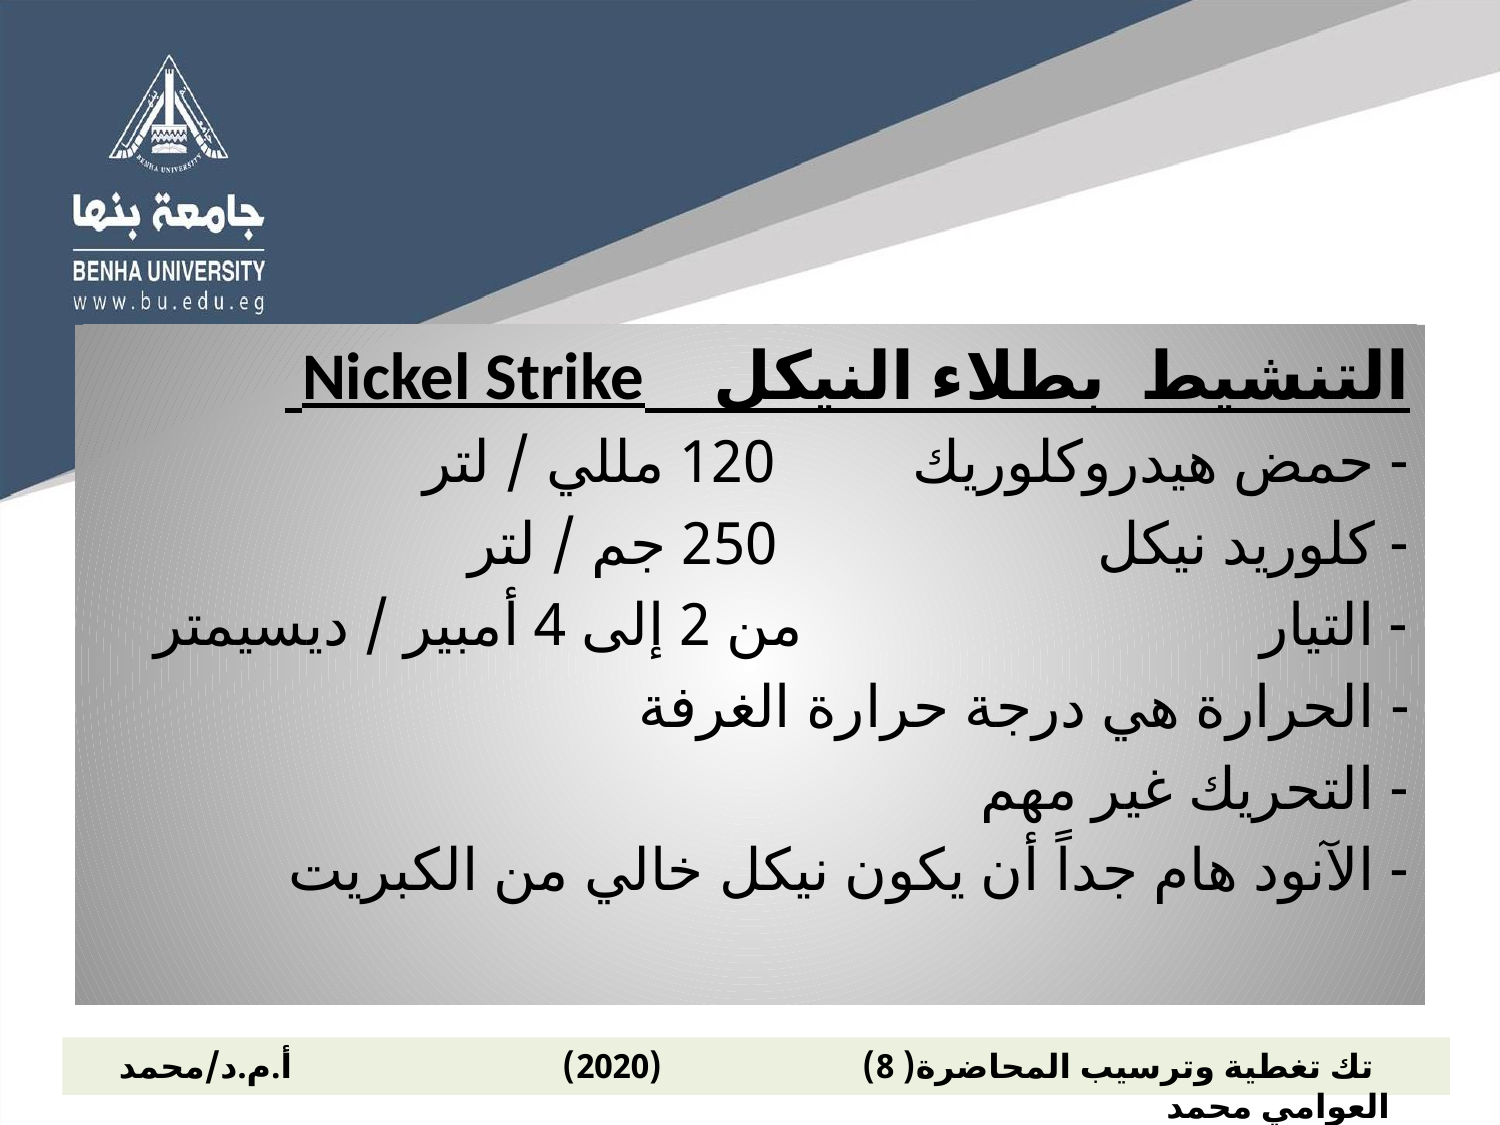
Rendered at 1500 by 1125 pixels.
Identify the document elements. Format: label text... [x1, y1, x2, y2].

picture [0, 0, 1500, 1125]
list التنشيط بطلاء النيكل Nickel Strike - حمض هيدروكلوريك 120 مللي / لتر - كلوريد نيكل 250 جم / لتر - التيار من 2 إلى 4 أمبير / ديسيمتر - الحرارة هي درجة حرارة الغرفة - التحريك غير مهم - الآنود هام جداً أن يكون نيكل خالي من الكبريت [75, 324, 1425, 1005]
text_box تك تغطية وترسيب المحاضرة( 8) (2020) أ.م.د/محمد العوامي محمد [62, 1037, 1450, 1095]
